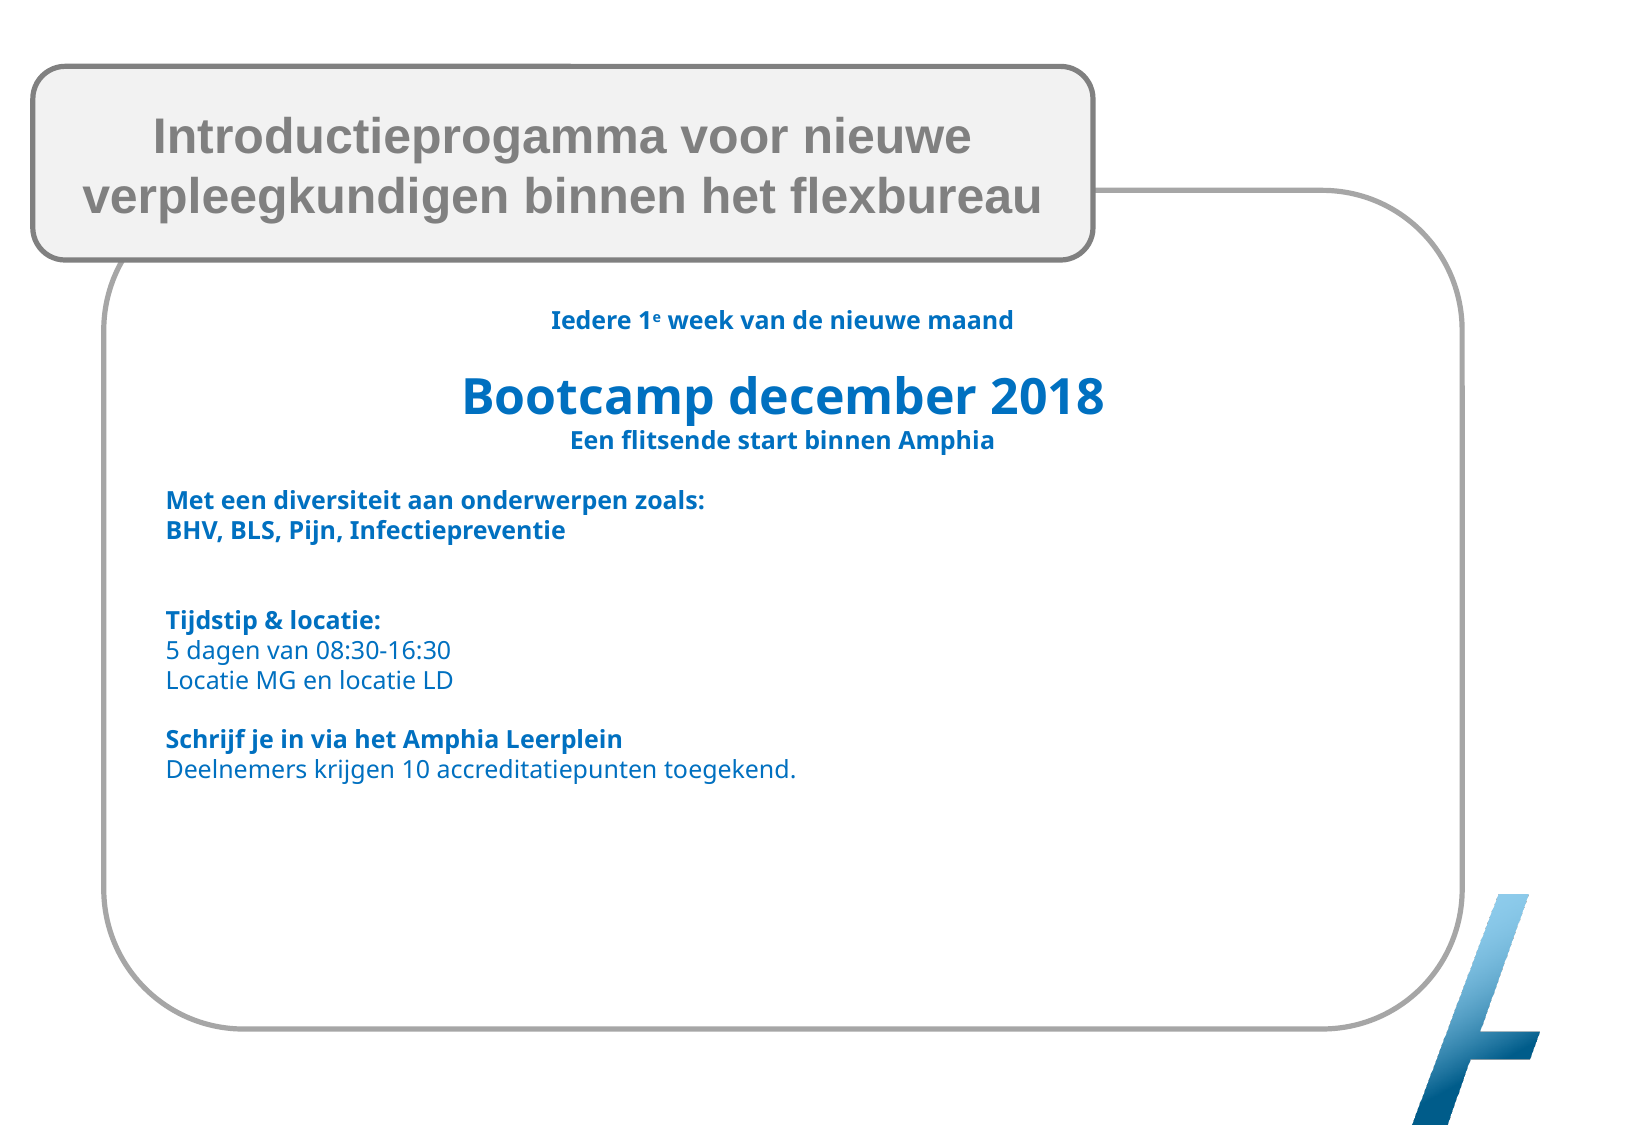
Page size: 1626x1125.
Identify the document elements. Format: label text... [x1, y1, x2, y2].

picture [1407, 892, 1544, 1125]
text_box Introductieprogamma voor nieuwe verpleegkundigen binnen het flexbureau [31, 65, 1095, 262]
text_box [102, 189, 1464, 1031]
text_box Iedere 1e week van de nieuwe maand Bootcamp december 2018 Een flitsende start binnen Amphia Met een diversiteit aan onderwerpen zoals: BHV, BLS, Pijn, Infectiepreventie Tijdstip & locatie: 5 dagen van 08:30-16:30 Locatie MG en locatie LD Schrijf je in via het Amphia Leerplein Deelnemers krijgen 10 accreditatiepunten toegekend. [150, 297, 1415, 792]
